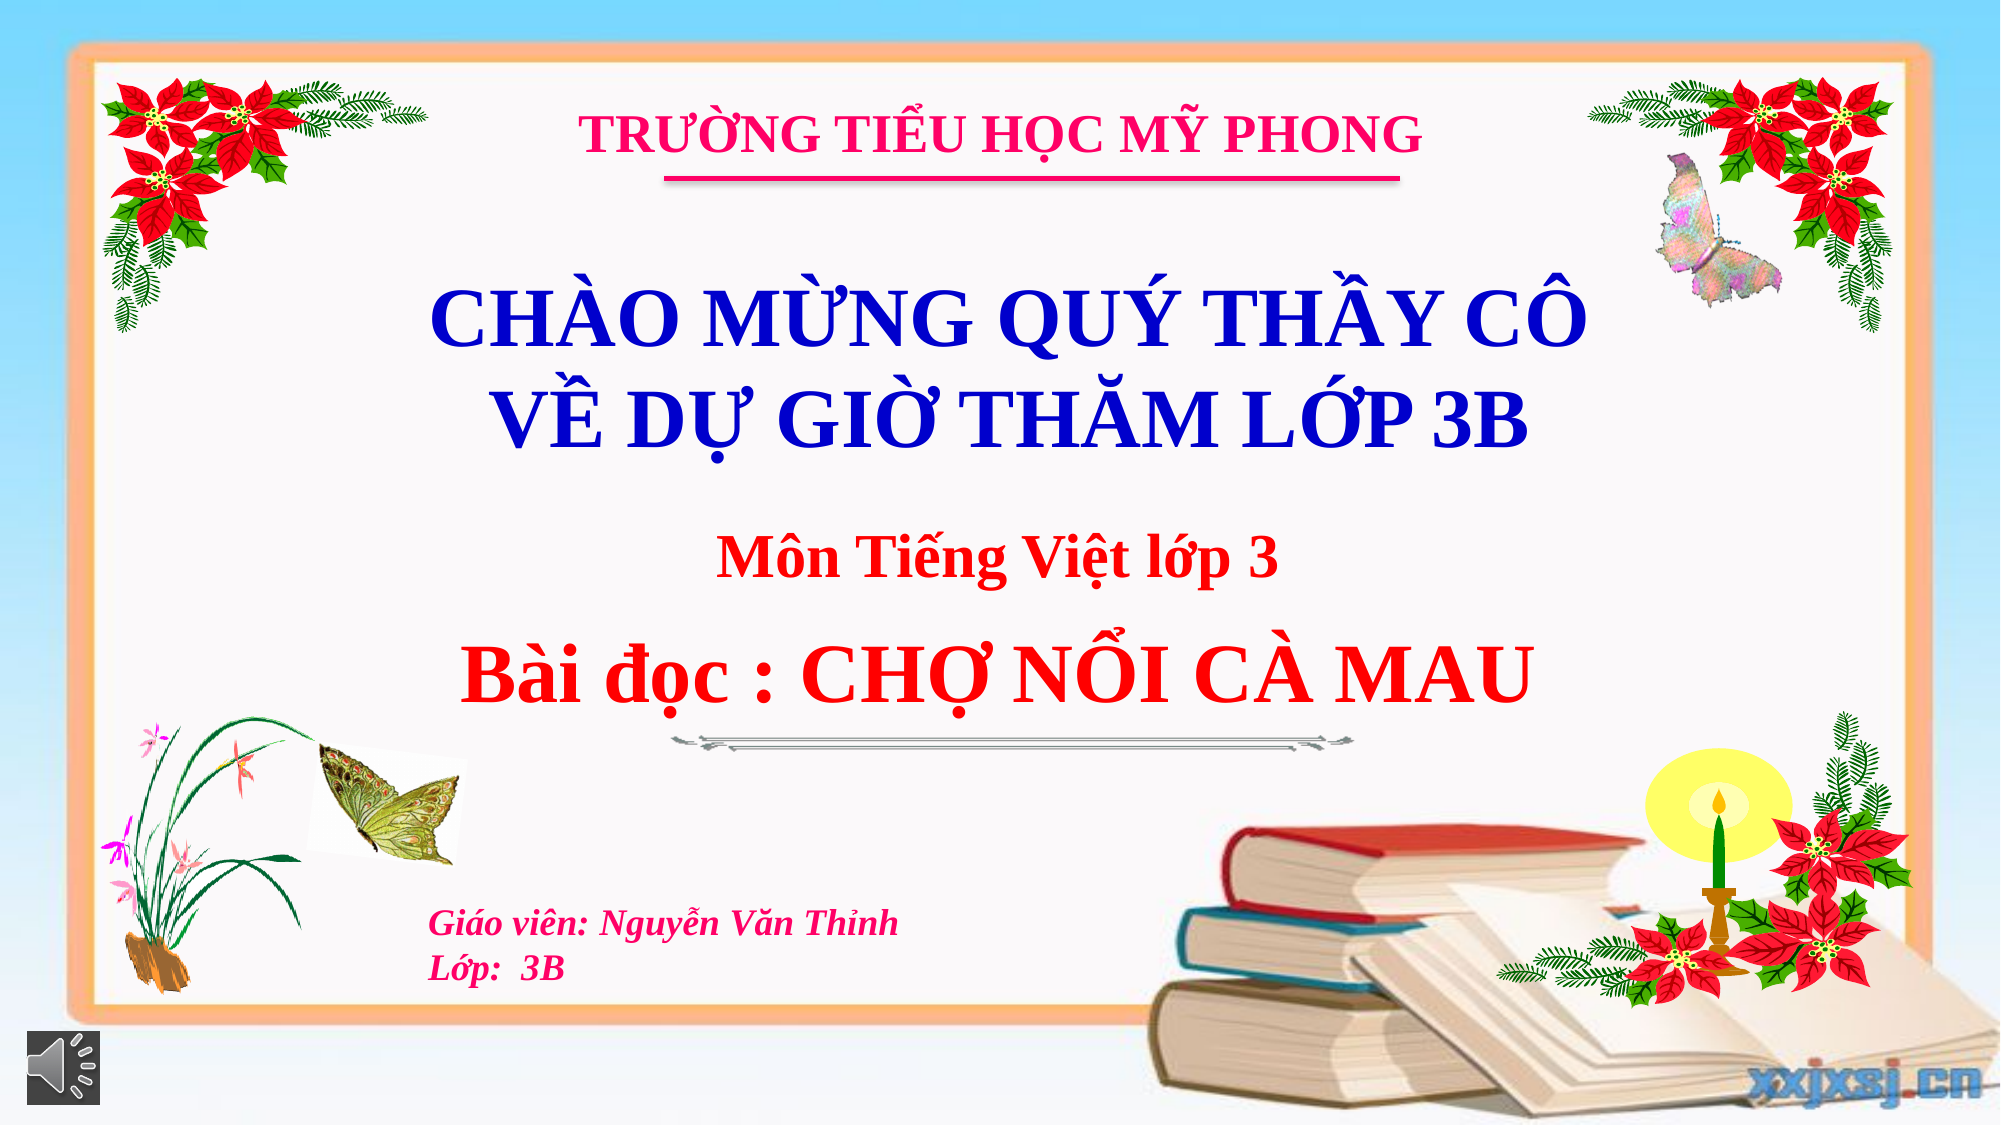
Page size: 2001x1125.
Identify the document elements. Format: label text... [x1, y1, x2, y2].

text_box Giáo viên: Nguyễn Văn Thỉnh Lớp: 3B [410, 888, 1014, 997]
picture [0, 0, 2001, 1125]
text_box CHÀO MỪNG QUÝ THẦY CÔ VỀ DỰ GIỜ THĂM LỚP 3B [304, 253, 1715, 474]
text_box Môn Tiếng Việt lớp 3 Bài đọc : CHỢ NỔI CÀ MAU [175, 506, 1821, 728]
text_box TRƯỜNG TIỂU HỌC MỸ PHONG [397, 89, 1607, 173]
